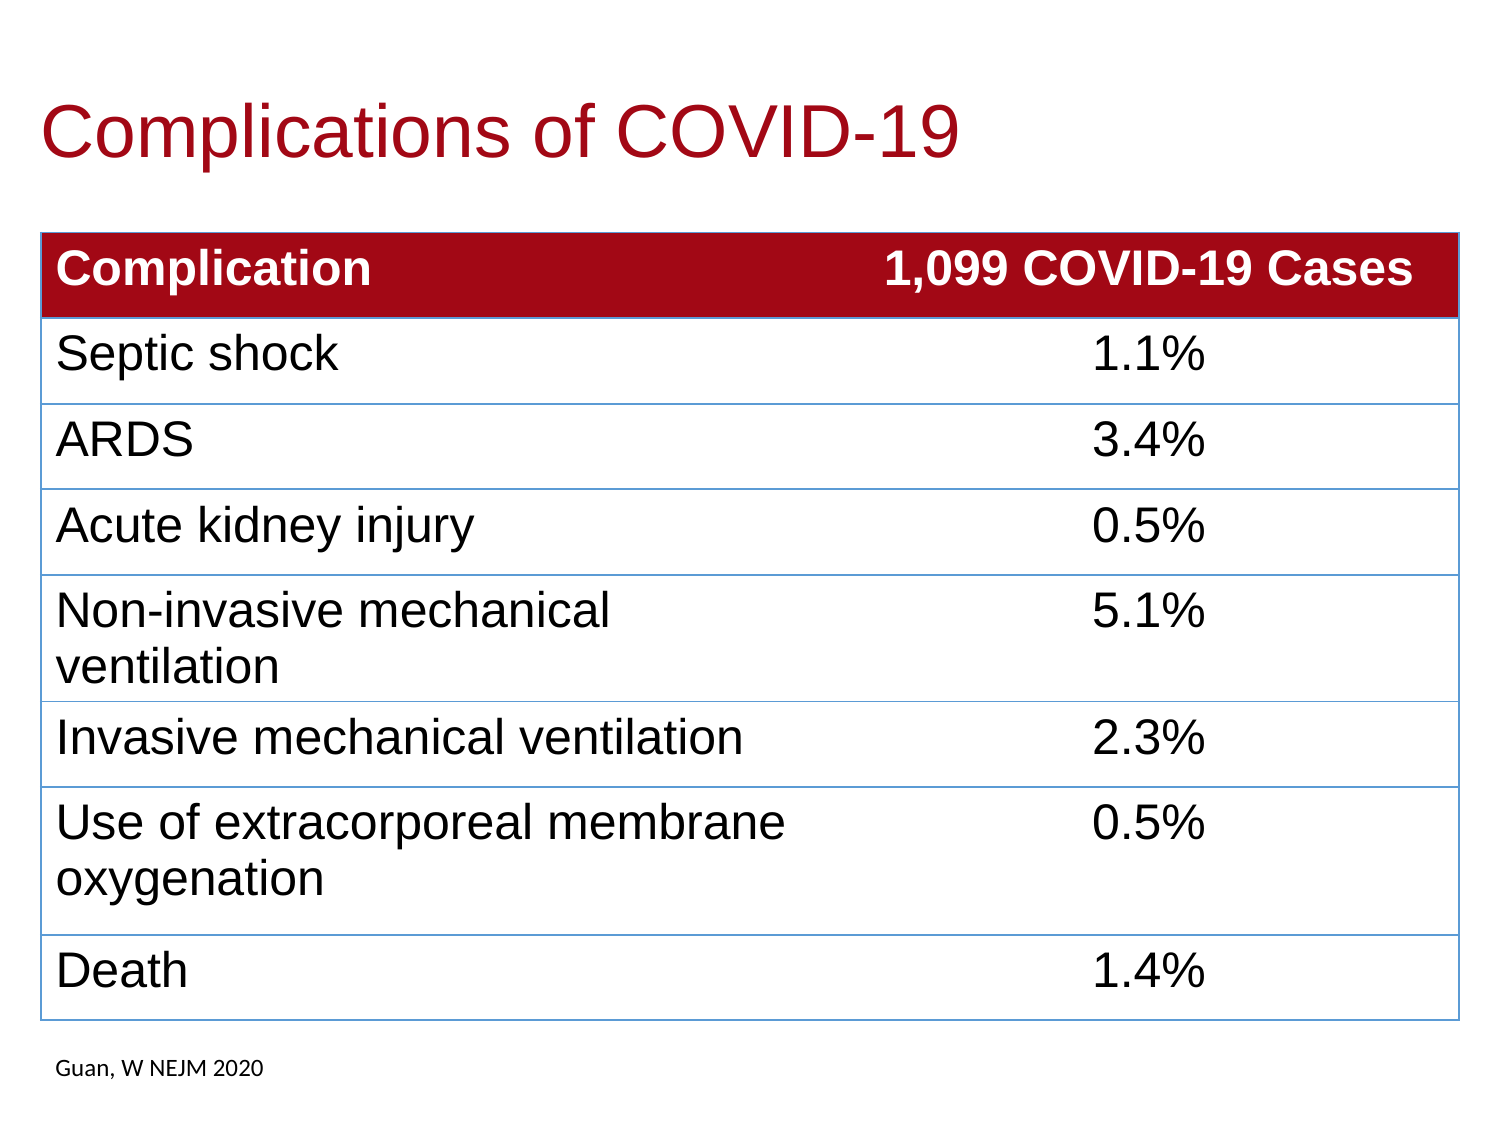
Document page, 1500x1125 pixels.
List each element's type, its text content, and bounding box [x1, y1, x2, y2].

table_cell 2.3% [839, 702, 1458, 786]
table_cell 3.4% [839, 405, 1458, 488]
table_cell ARDS [42, 405, 839, 488]
table_cell Acute kidney injury [42, 490, 839, 574]
table_header Complication [42, 233, 839, 317]
table_cell Invasive mechanical ventilation [42, 702, 839, 786]
table_header 1,099 COVID-19 Cases [839, 233, 1458, 317]
table_cell 0.5% [839, 490, 1458, 574]
table_cell Use of extracorporeal membrane oxygenation [42, 788, 839, 934]
text_box Guan, W NEJM 2020 [40, 1044, 417, 1090]
table_cell Septic shock [42, 319, 839, 403]
table_cell 5.1% [839, 576, 1458, 701]
table_cell 1.1% [839, 319, 1458, 403]
table_cell Death [42, 936, 839, 1019]
table_cell 1.4% [839, 936, 1458, 1019]
table_cell Non-invasive mechanical ventilation [42, 576, 839, 701]
table_cell 0.5% [839, 788, 1458, 934]
title Complications of COVID-19 [40, 82, 1391, 232]
